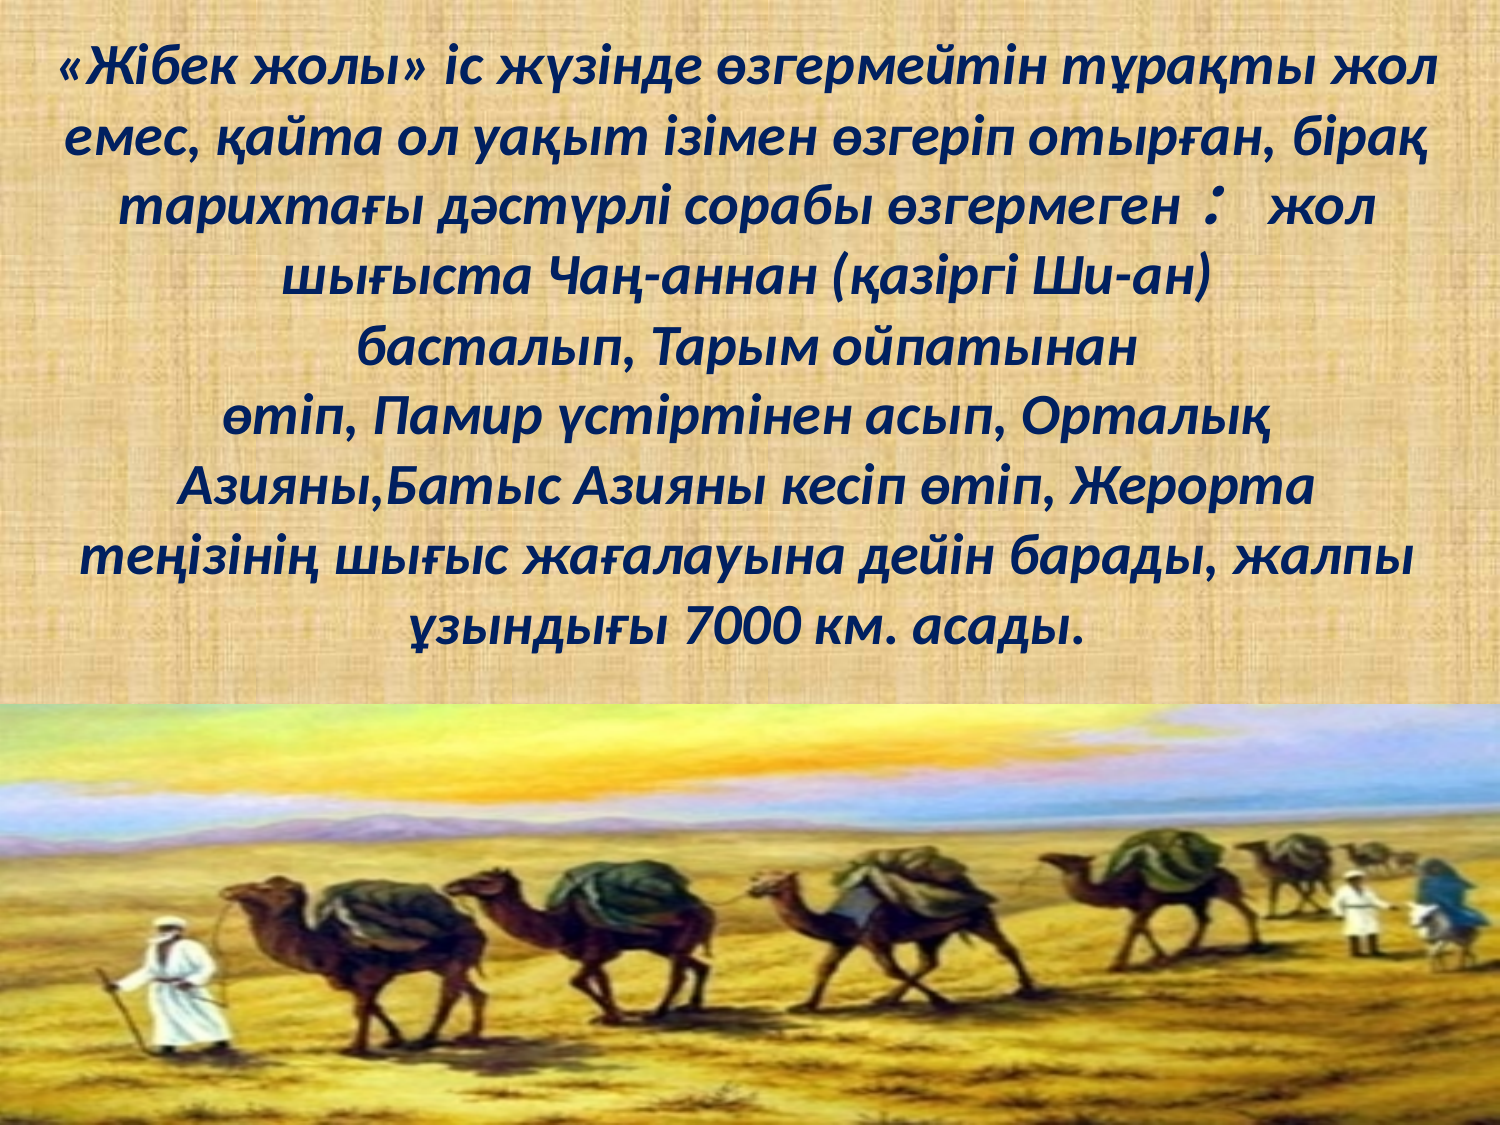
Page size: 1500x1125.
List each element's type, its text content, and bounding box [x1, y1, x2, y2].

list «Жібек жолы» іс жүзінде өзгермейтін тұрақты жол емес, қайта ол уақыт ізімен өзгеріп отырған, бірақ тарихтағы дәстүрлі сорабы өзгермеген：жол шығыста Чаң-аннан (қазіргі Ши-ан) басталып, Тарым ойпатынан өтіп, Памир үстіртінен асып, Орталық Азияны,Батыс Азияны кесіп өтіп, Жерорта теңізінің шығыс жағалауына дейін барады, жалпы ұзындығы 7000 км. асады. [29, 19, 1465, 665]
picture [0, 0, 1500, 1125]
